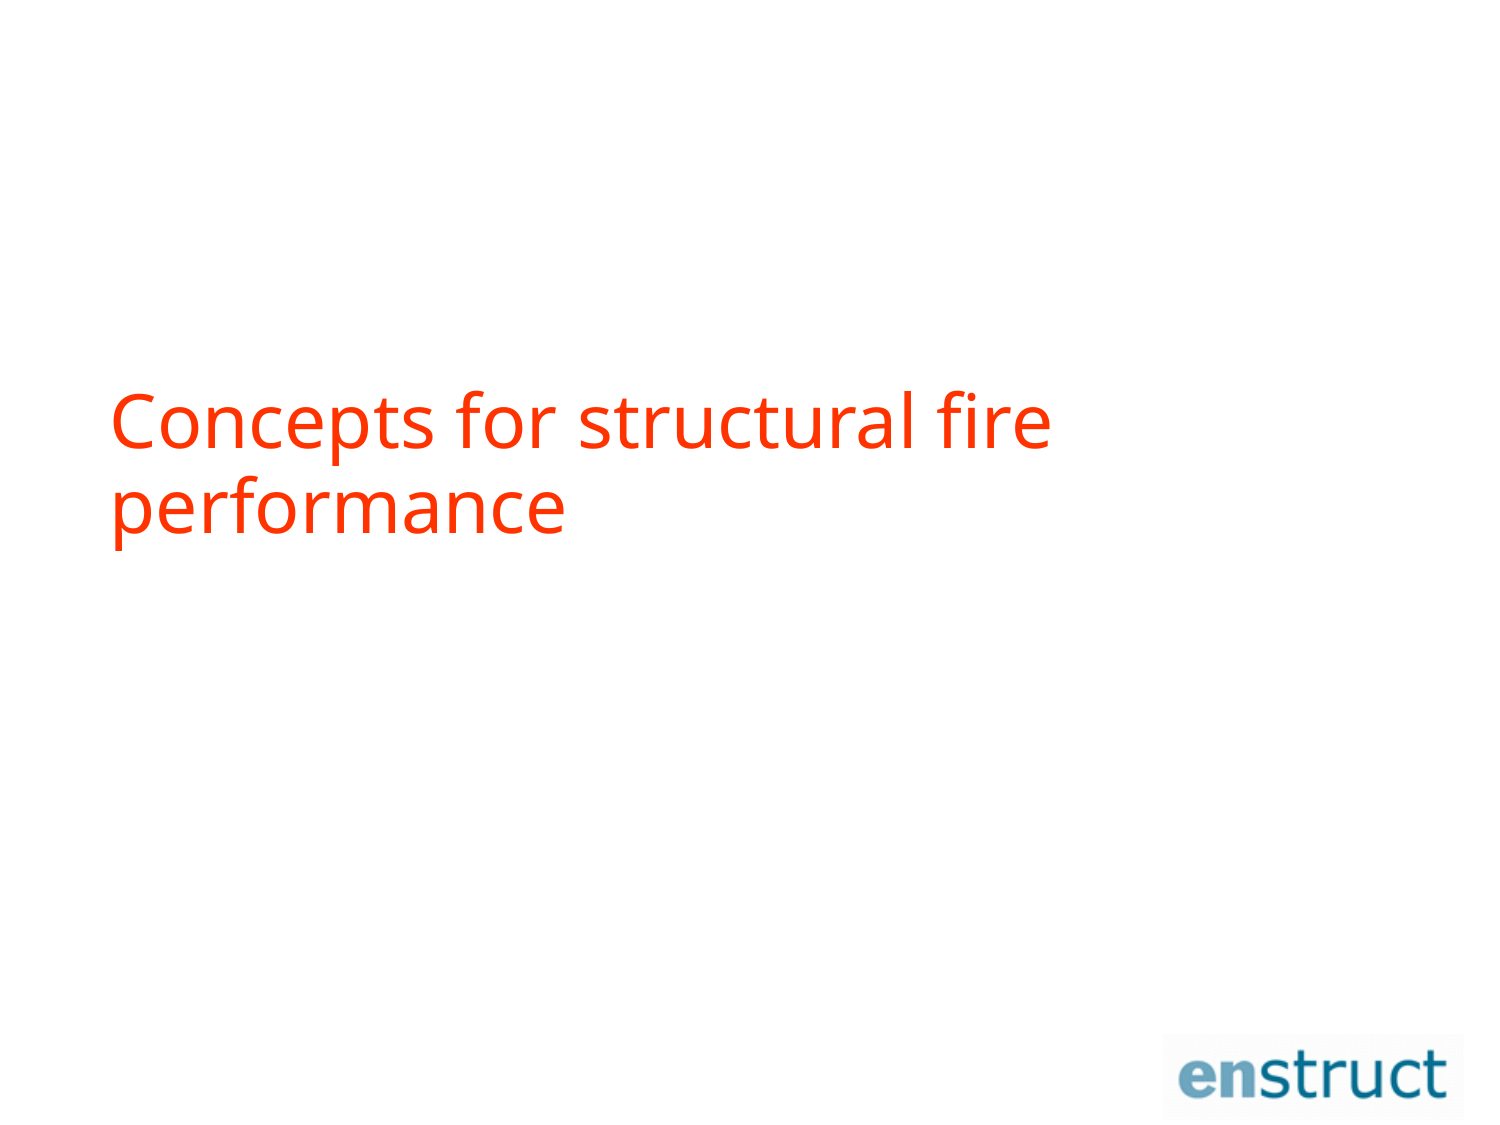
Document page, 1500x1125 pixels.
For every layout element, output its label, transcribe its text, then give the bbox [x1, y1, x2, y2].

title Concepts for structural fire performance [109, 379, 1391, 553]
picture [1163, 1034, 1464, 1120]
